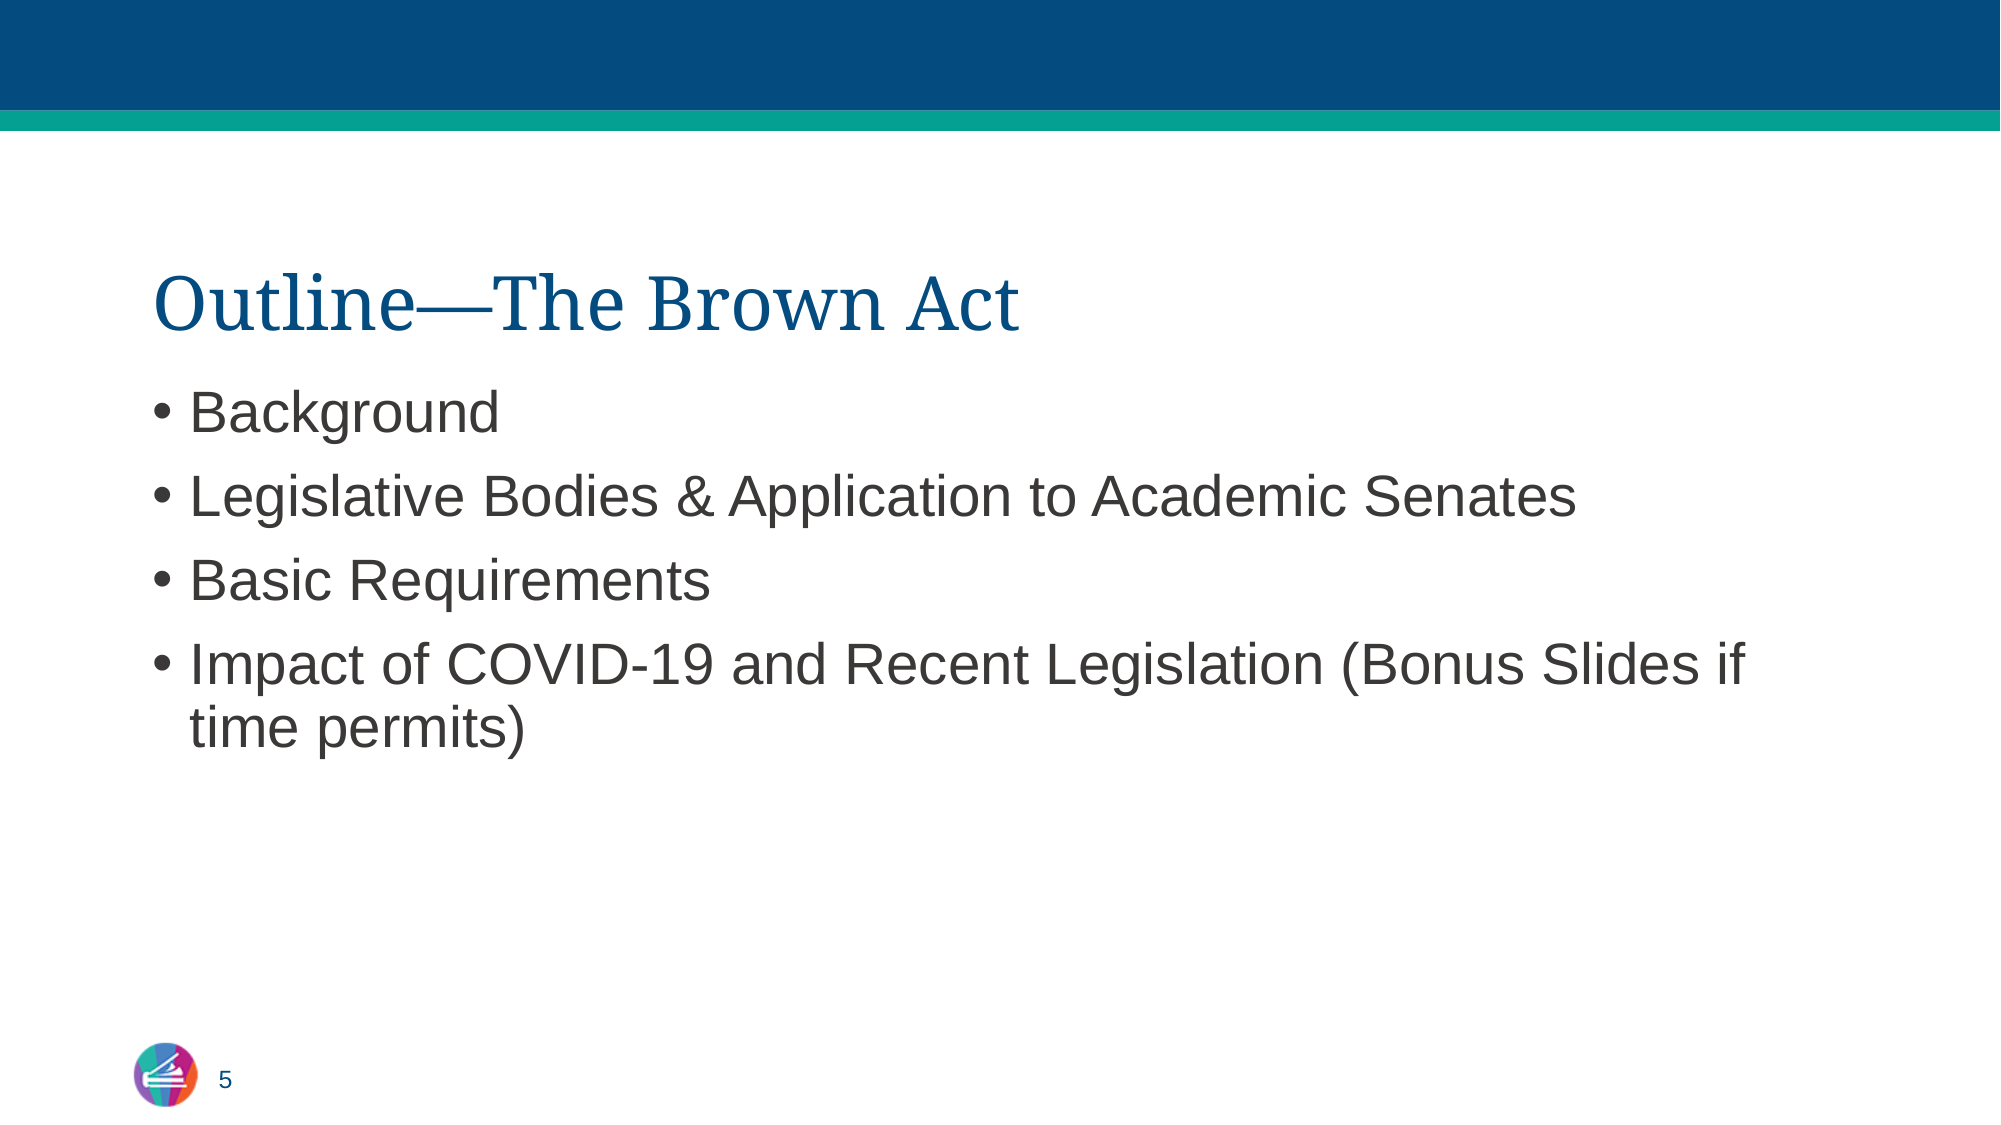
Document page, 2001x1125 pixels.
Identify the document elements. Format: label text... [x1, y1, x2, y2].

slide_number 5 [203, 1060, 339, 1098]
list Background Legislative Bodies & Application to Academic Senates Basic Requirements Impact of COVID-19 and Recent Legislation (Bonus Slides if time permits) [137, 375, 1863, 1033]
title Outline—The Brown Act [137, 166, 1863, 355]
picture [131, 1040, 200, 1110]
